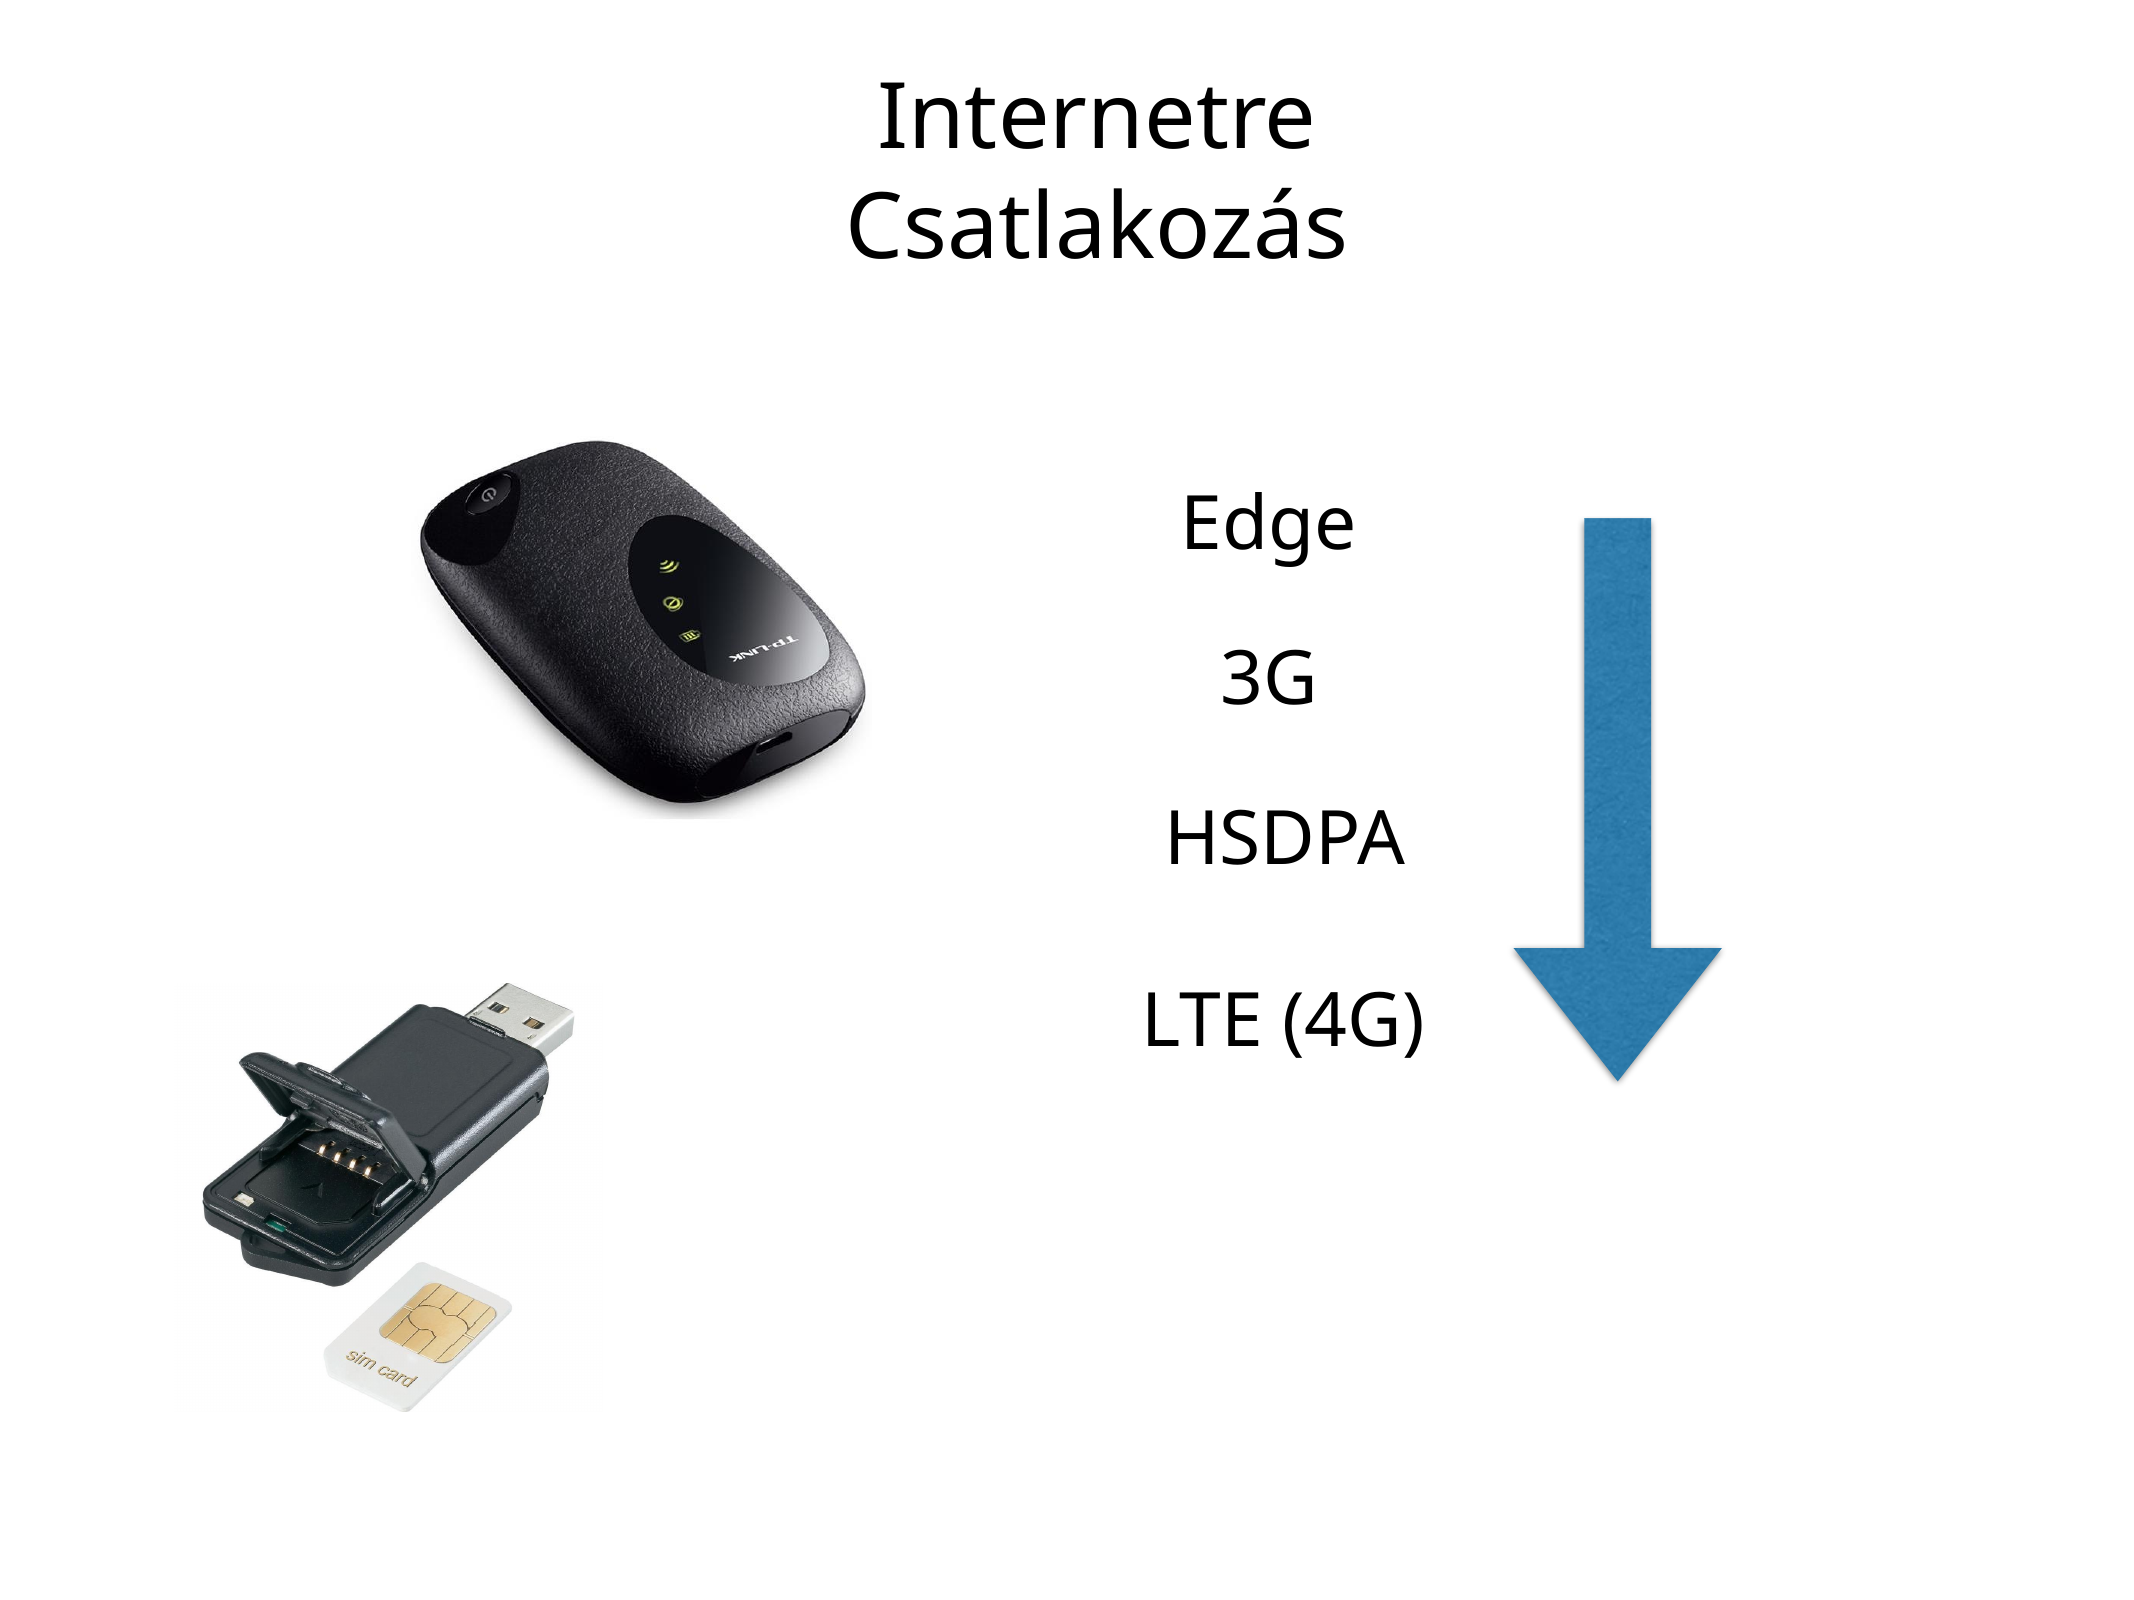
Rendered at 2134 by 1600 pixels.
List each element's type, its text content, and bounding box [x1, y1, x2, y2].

text_box [1513, 518, 1722, 1082]
text_box HSDPA [1155, 781, 1415, 889]
text_box 3G [1211, 621, 1327, 729]
picture [411, 423, 872, 832]
text_box Edge [1172, 466, 1366, 574]
title Internetre Csatlakozás [627, 74, 1568, 259]
text_box LTE (4G) [1133, 963, 1434, 1070]
picture [174, 982, 603, 1412]
